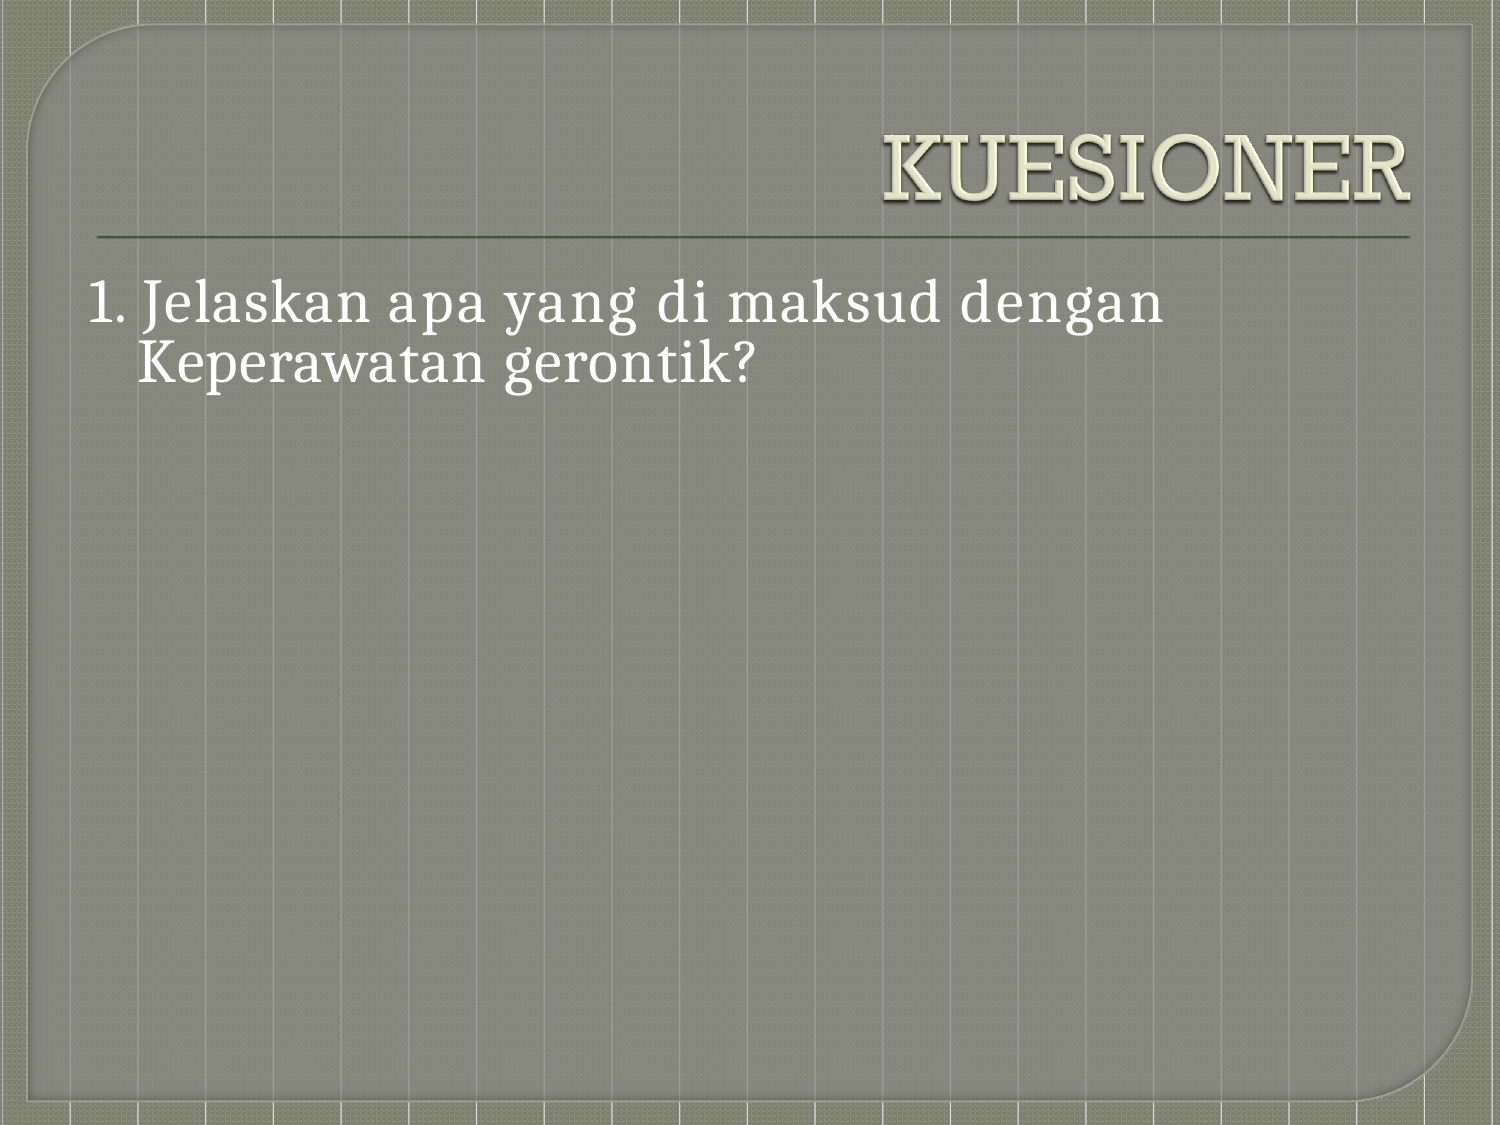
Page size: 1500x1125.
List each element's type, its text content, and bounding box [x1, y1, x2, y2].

text_box 1. Jelaskan apa yang di maksud dengan Keperawatan gerontik? [87, 258, 1353, 395]
picture [0, 0, 1500, 1125]
